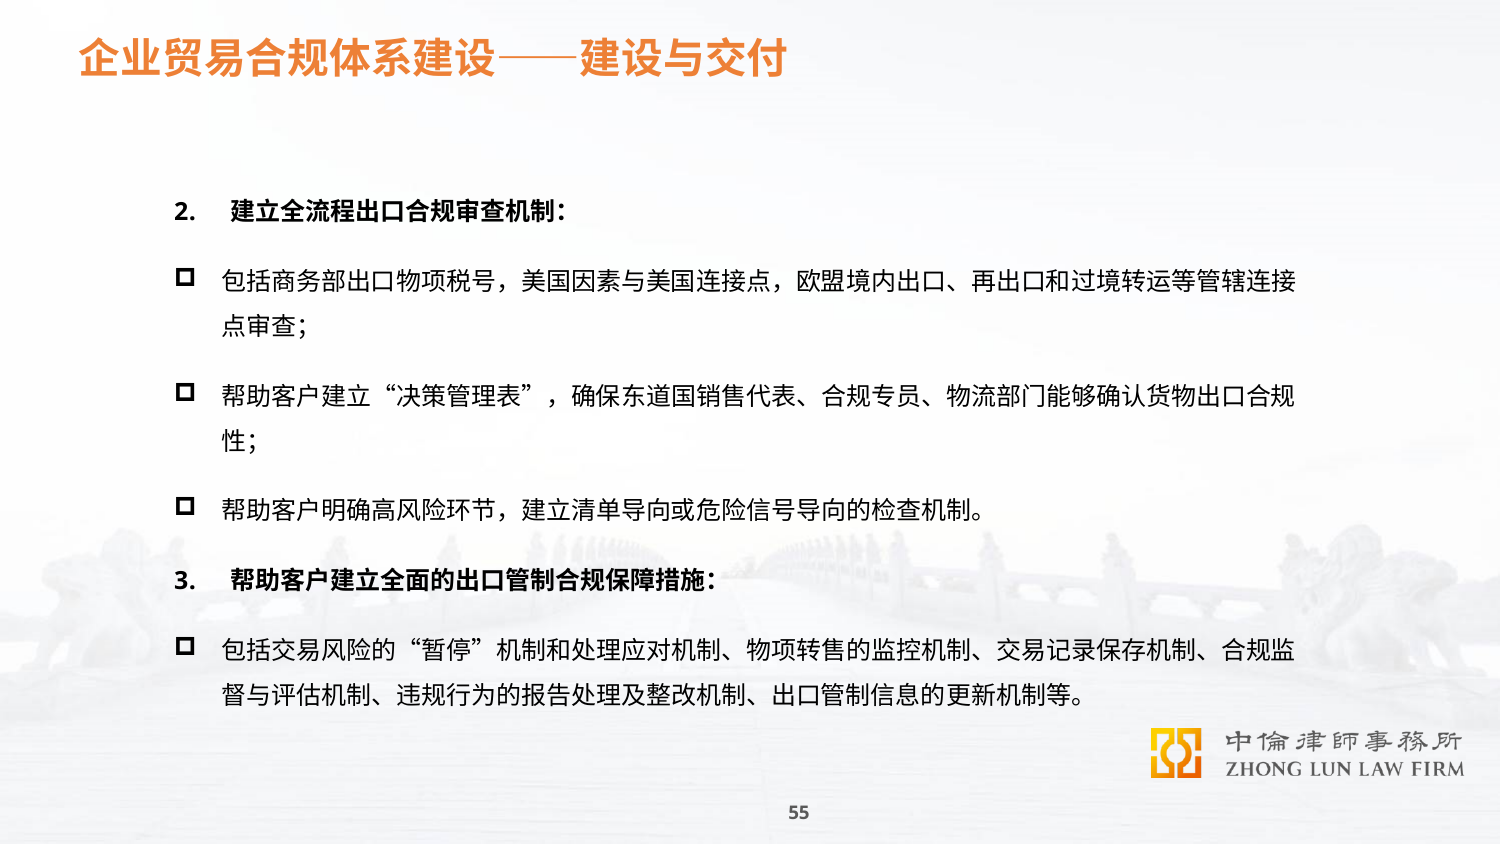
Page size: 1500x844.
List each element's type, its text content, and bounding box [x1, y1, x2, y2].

picture [0, 0, 1500, 844]
text_box [725, 396, 775, 447]
text_box 企业贸易合规体系建设——建设与交付 [78, 32, 789, 83]
text_box 建立全流程出口合规审查机制： 包括商务部出口物项税号，美国因素与美国连接点，欧盟境内出口、再出口和过境转运等管辖连接点审查； 帮助客户建立“决策管理表”，确保东道国销售代表、合规专员、物流部门能够确认货物出口合规性； 帮助客户明确高风险环节，建立清单导向或危险信号导向的检查机制。 帮助客户建立全面的出口管制合规保障措施： 包括交易风险的“暂停”机制和处理应对机制、物项转售的监控机制、交易记录保存机制、合规监督与评估机制、违规行为的报告处理及整改机制、出口管制信息的更新机制等。 [159, 173, 1326, 802]
text_box 55 [773, 793, 833, 832]
